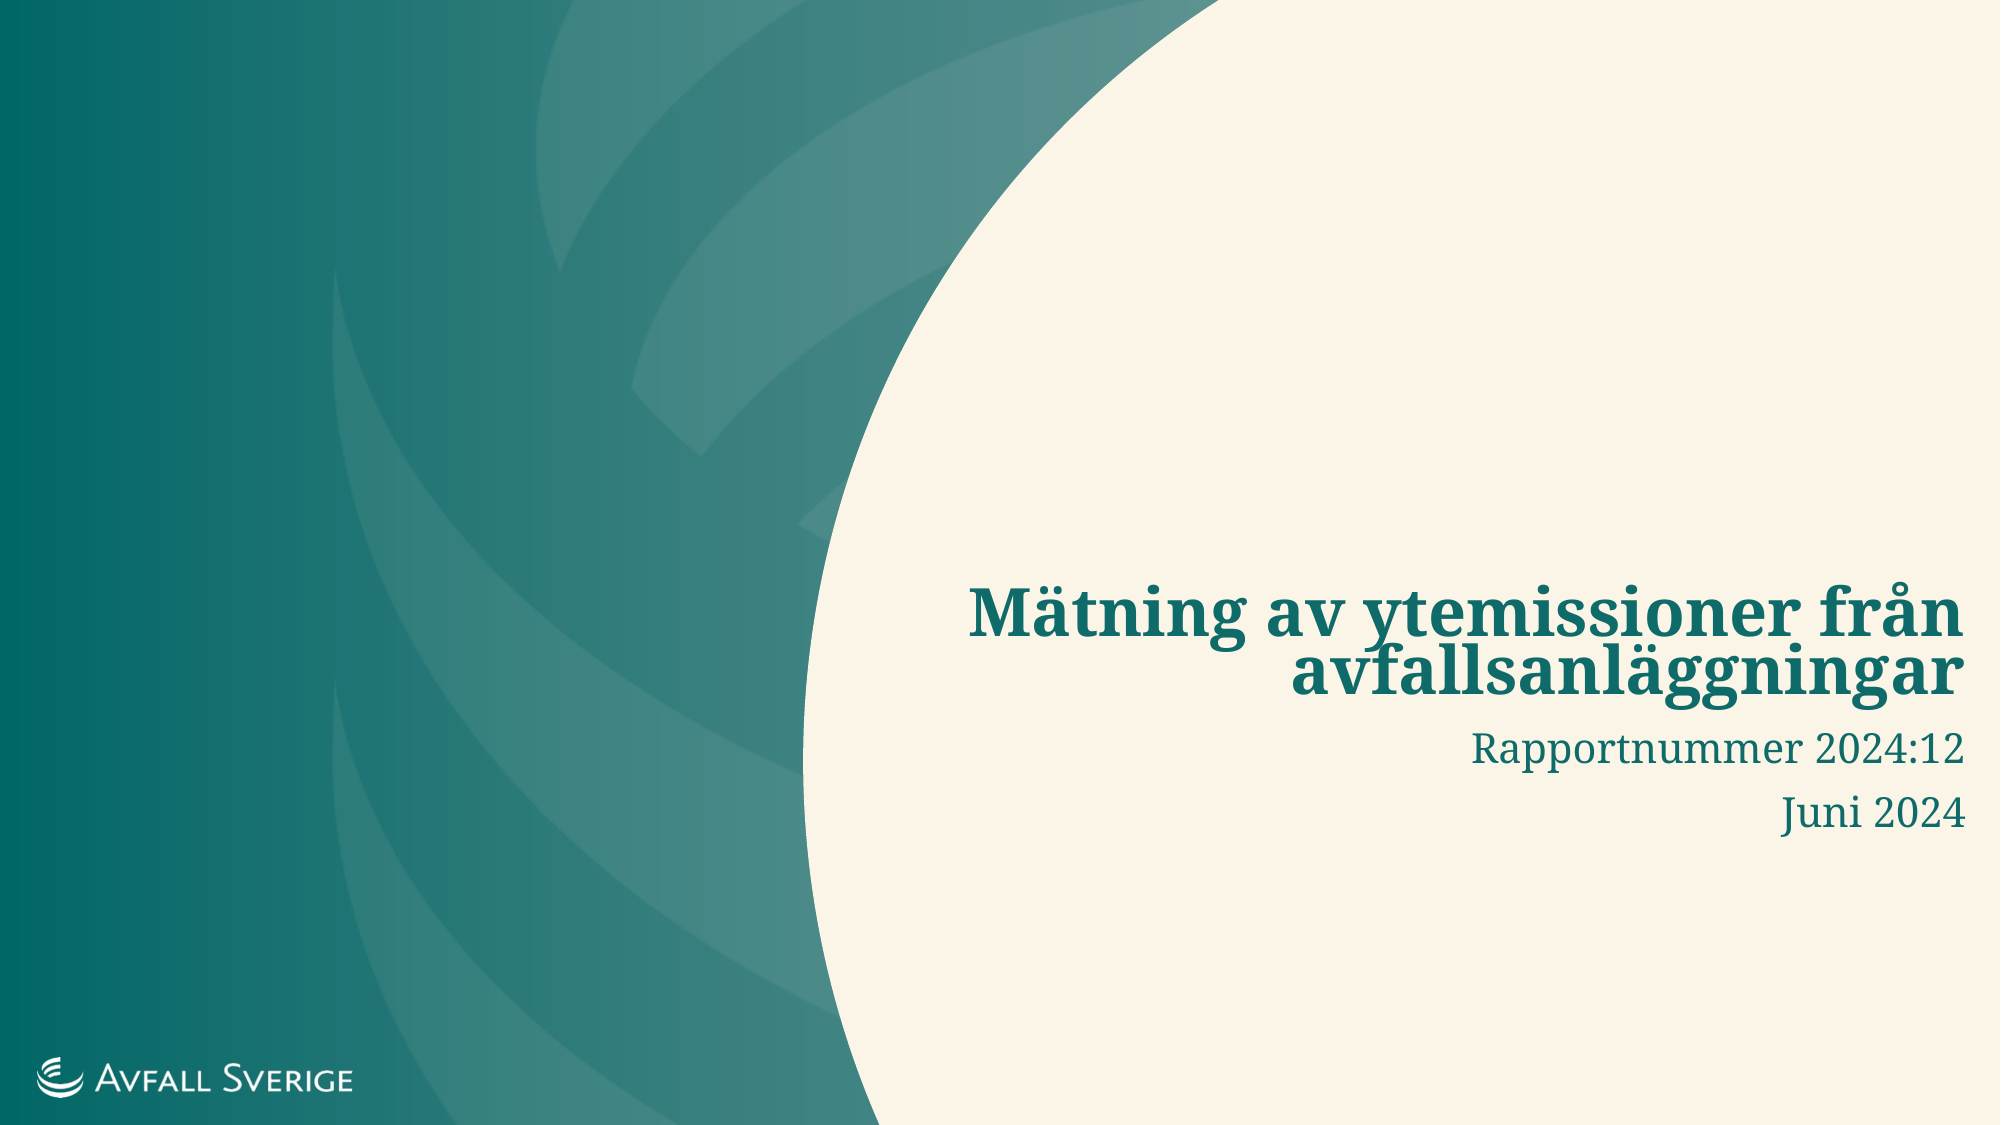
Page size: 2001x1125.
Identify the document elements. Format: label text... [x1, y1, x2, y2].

text_box [802, 0, 2000, 1125]
subtitle Rapportnummer 2024:12 [999, 719, 1982, 780]
title Mätning av ytemissioner från avfallsanläggningar [931, 409, 1982, 716]
picture [37, 1057, 353, 1098]
list Juni 2024 [999, 783, 1982, 844]
